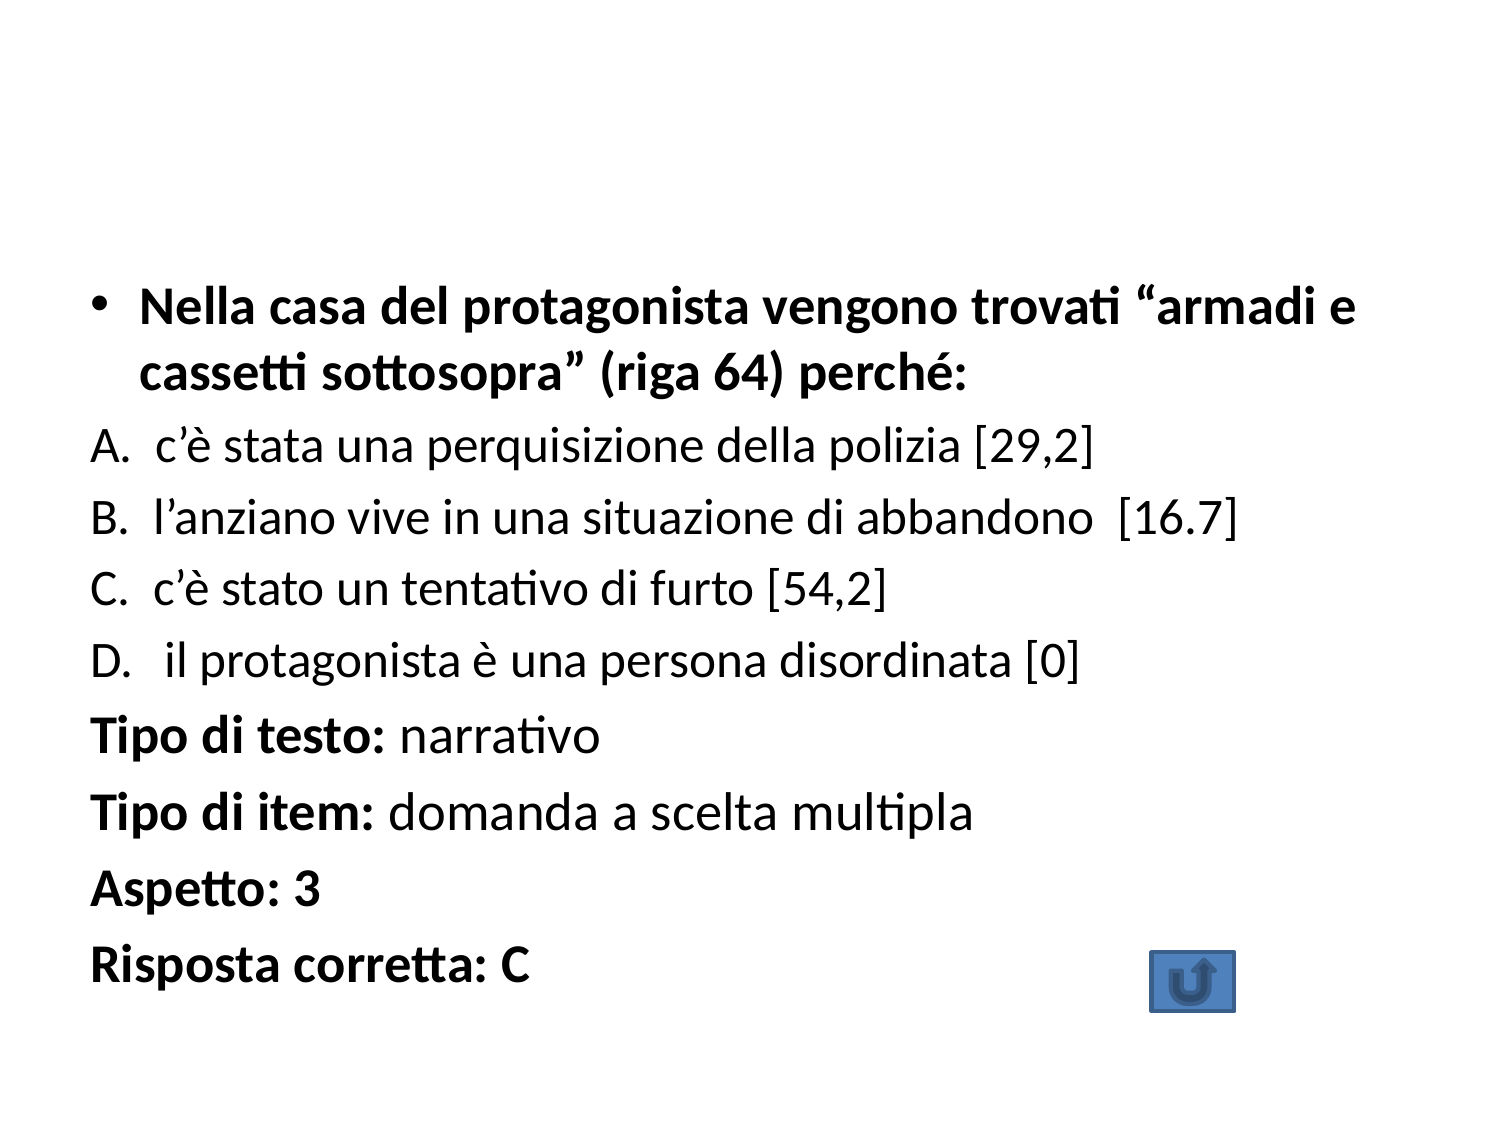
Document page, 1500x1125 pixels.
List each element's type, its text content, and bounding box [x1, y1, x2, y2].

list Nella casa del protagonista vengono trovati “armadi e cassetti sottosopra” (riga 64) perché: A. c’è stata una perquisizione della polizia [29,2] B. l’anziano vive in una situazione di abbandono [16.7] C. c’è stato un tentativo di furto [54,2] il protagonista è una persona disordinata [0] Tipo di testo: narrativo Tipo di item: domanda a scelta multipla Aspetto: 3 Risposta corretta: C [75, 262, 1425, 1005]
text_box [1149, 950, 1236, 1013]
